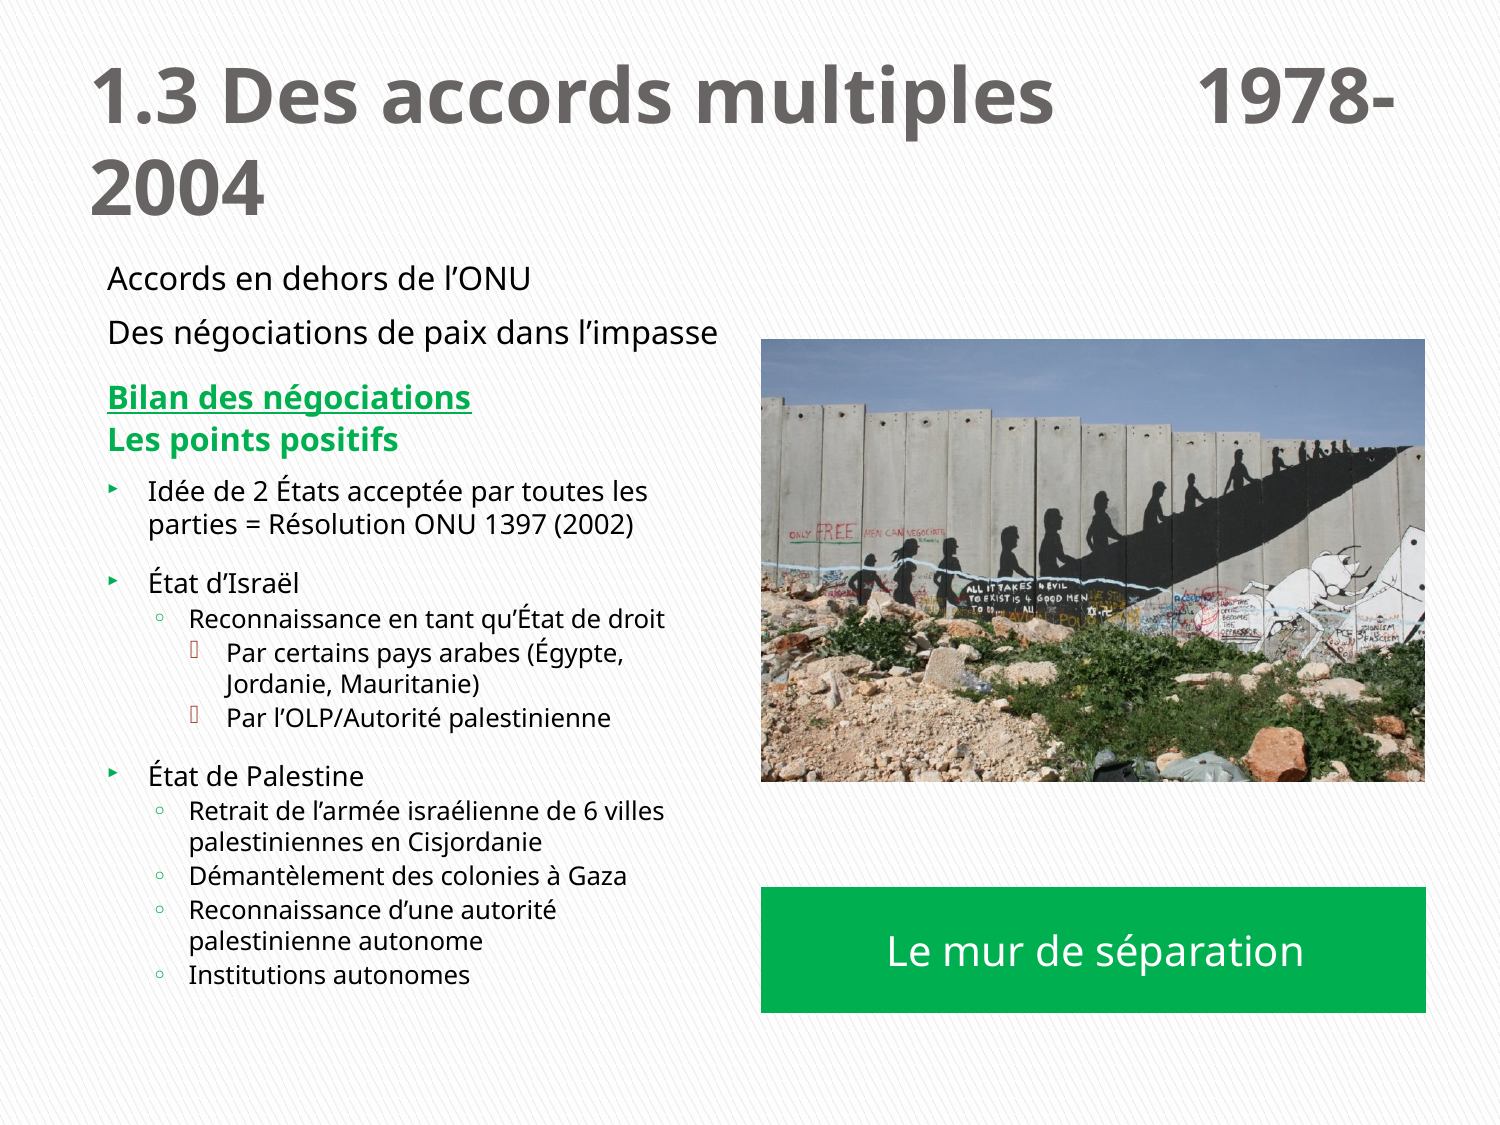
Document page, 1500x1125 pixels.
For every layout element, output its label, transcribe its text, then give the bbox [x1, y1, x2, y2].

list Le mur de séparation [761, 887, 1426, 1013]
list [761, 338, 1426, 782]
title 1.3 Des accords multiples 1978-2004 [75, 44, 1425, 233]
list Accords en dehors de l’ONU Des négociations de paix dans l’impasse Bilan des négociations Les points positifs Idée de 2 États acceptée par toutes les parties = Résolution ONU 1397 (2002) État d’Israël Reconnaissance en tant qu’État de droit Par certains pays arabes (Égypte, Jordanie, Mauritanie) Par l’OLP/Autorité palestinienne État de Palestine Retrait de l’armée israélienne de 6 villes palestiniennes en Cisjordanie Démantèlement des colonies à Gaza Reconnaissance d’une autorité palestinienne autonome Institutions autonomes [75, 236, 738, 1012]
